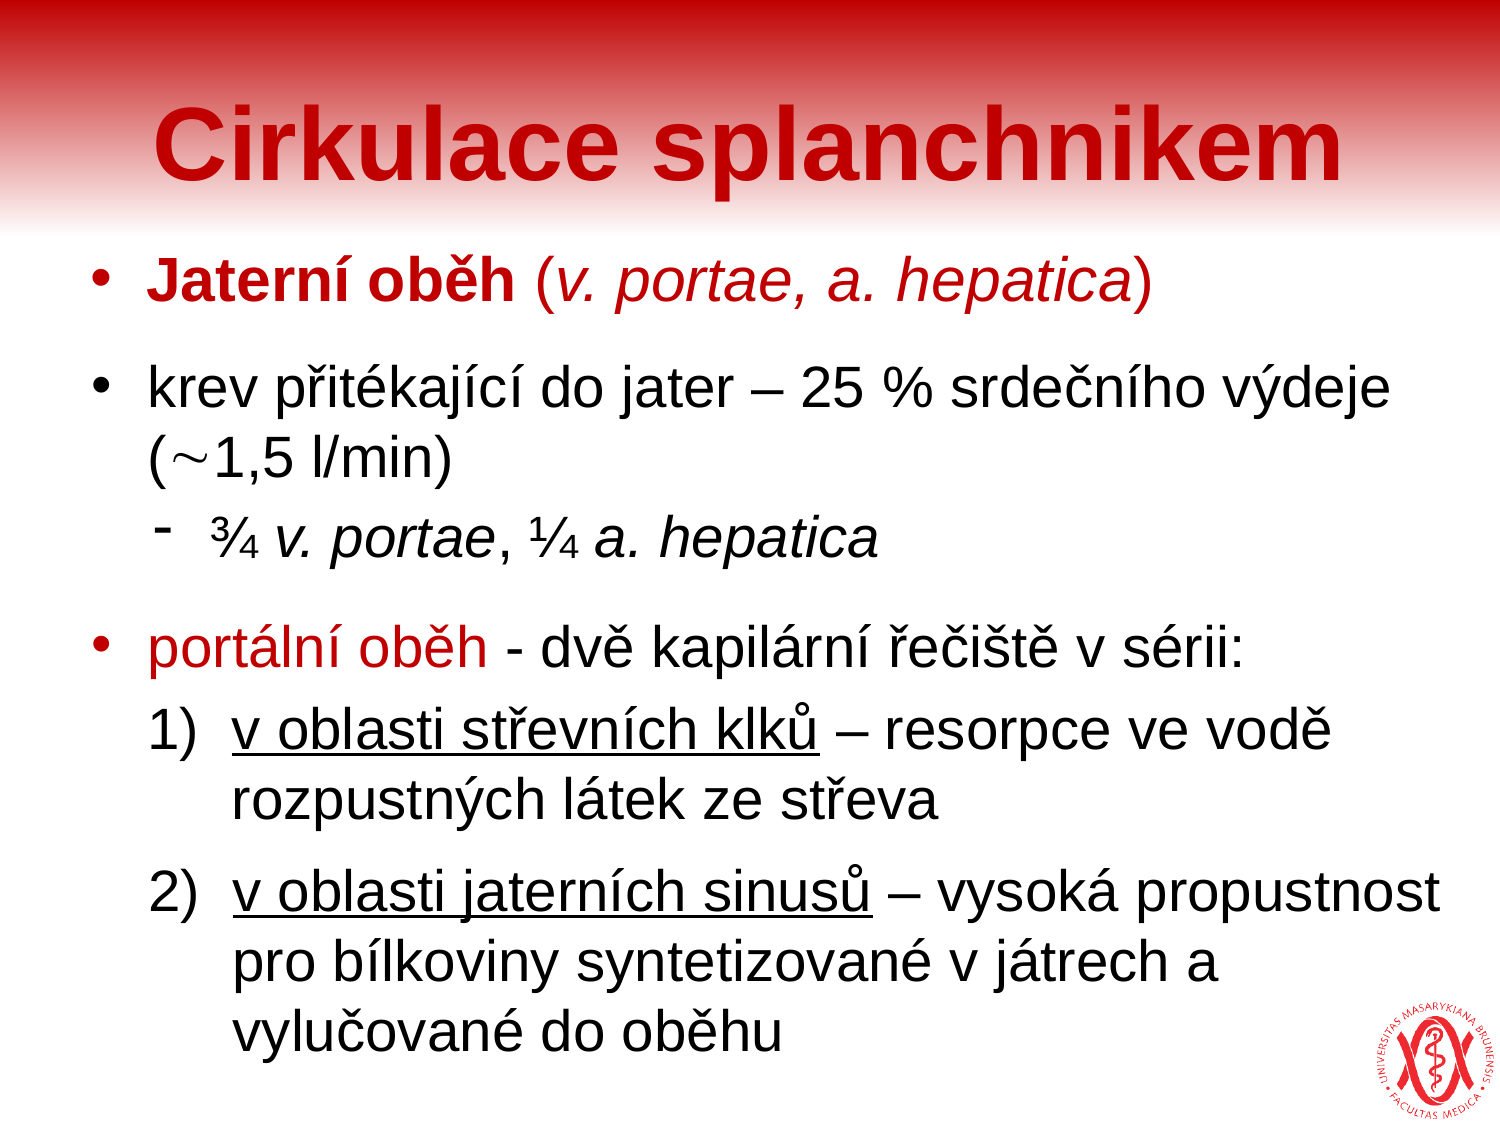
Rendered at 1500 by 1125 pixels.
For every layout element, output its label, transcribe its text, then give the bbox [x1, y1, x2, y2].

title Cirkulace splanchnikem [75, 45, 1425, 231]
text_box v oblasti střevních klků – resorpce ve vodě rozpustných látek ze střeva [132, 683, 1483, 854]
text_box portální oběh - dvě kapilární řečiště v sérii: [76, 601, 1450, 696]
text_box v oblasti jaterních sinusů – vysoká propustnost pro bílkoviny syntetizované v játrech a vylučované do oběhu [133, 845, 1484, 1050]
text_box Jaterní oběh (v. portae, a. hepatica) [74, 231, 1425, 331]
text_box krev přitékající do jater – 25 % srdečního výdeje (1,5 l/min) [76, 341, 1471, 504]
picture [1369, 998, 1500, 1125]
text_box ¾ v. portae, ¼ a. hepatica [138, 491, 1450, 618]
